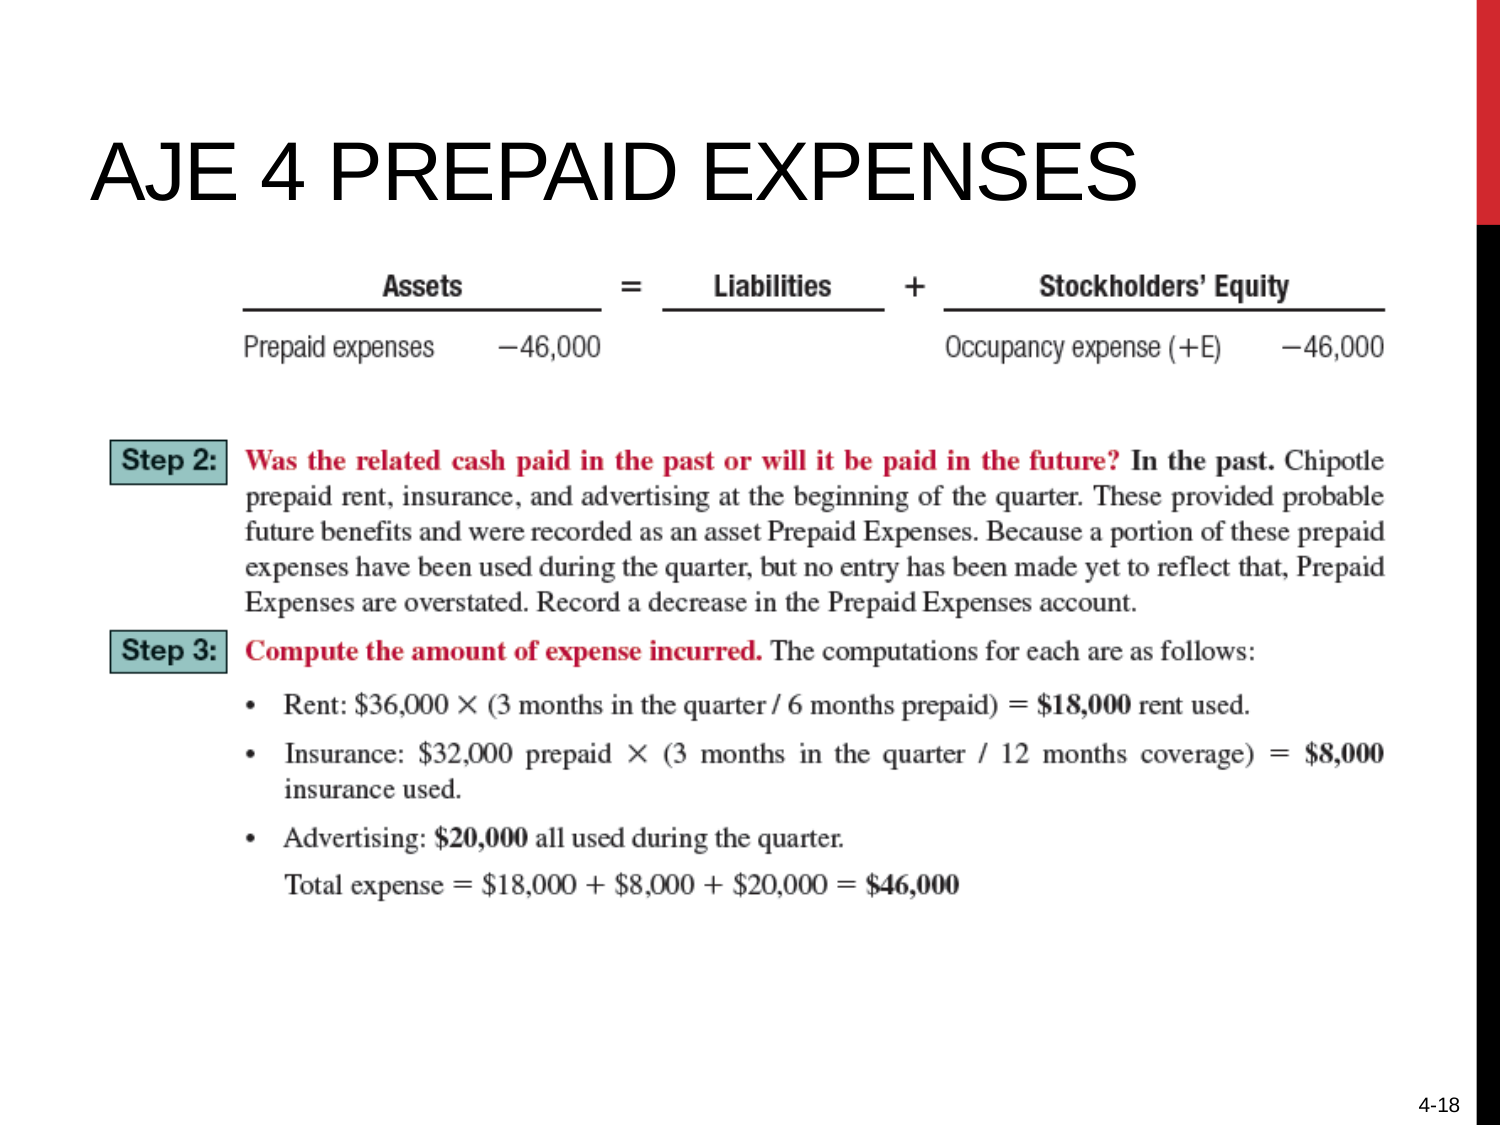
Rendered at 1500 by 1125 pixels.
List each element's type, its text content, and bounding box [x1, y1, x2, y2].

title Aje 4 prepaid Expenses [75, 0, 1450, 225]
text_box 4-18 [1187, 1084, 1475, 1125]
picture [83, 247, 1404, 926]
